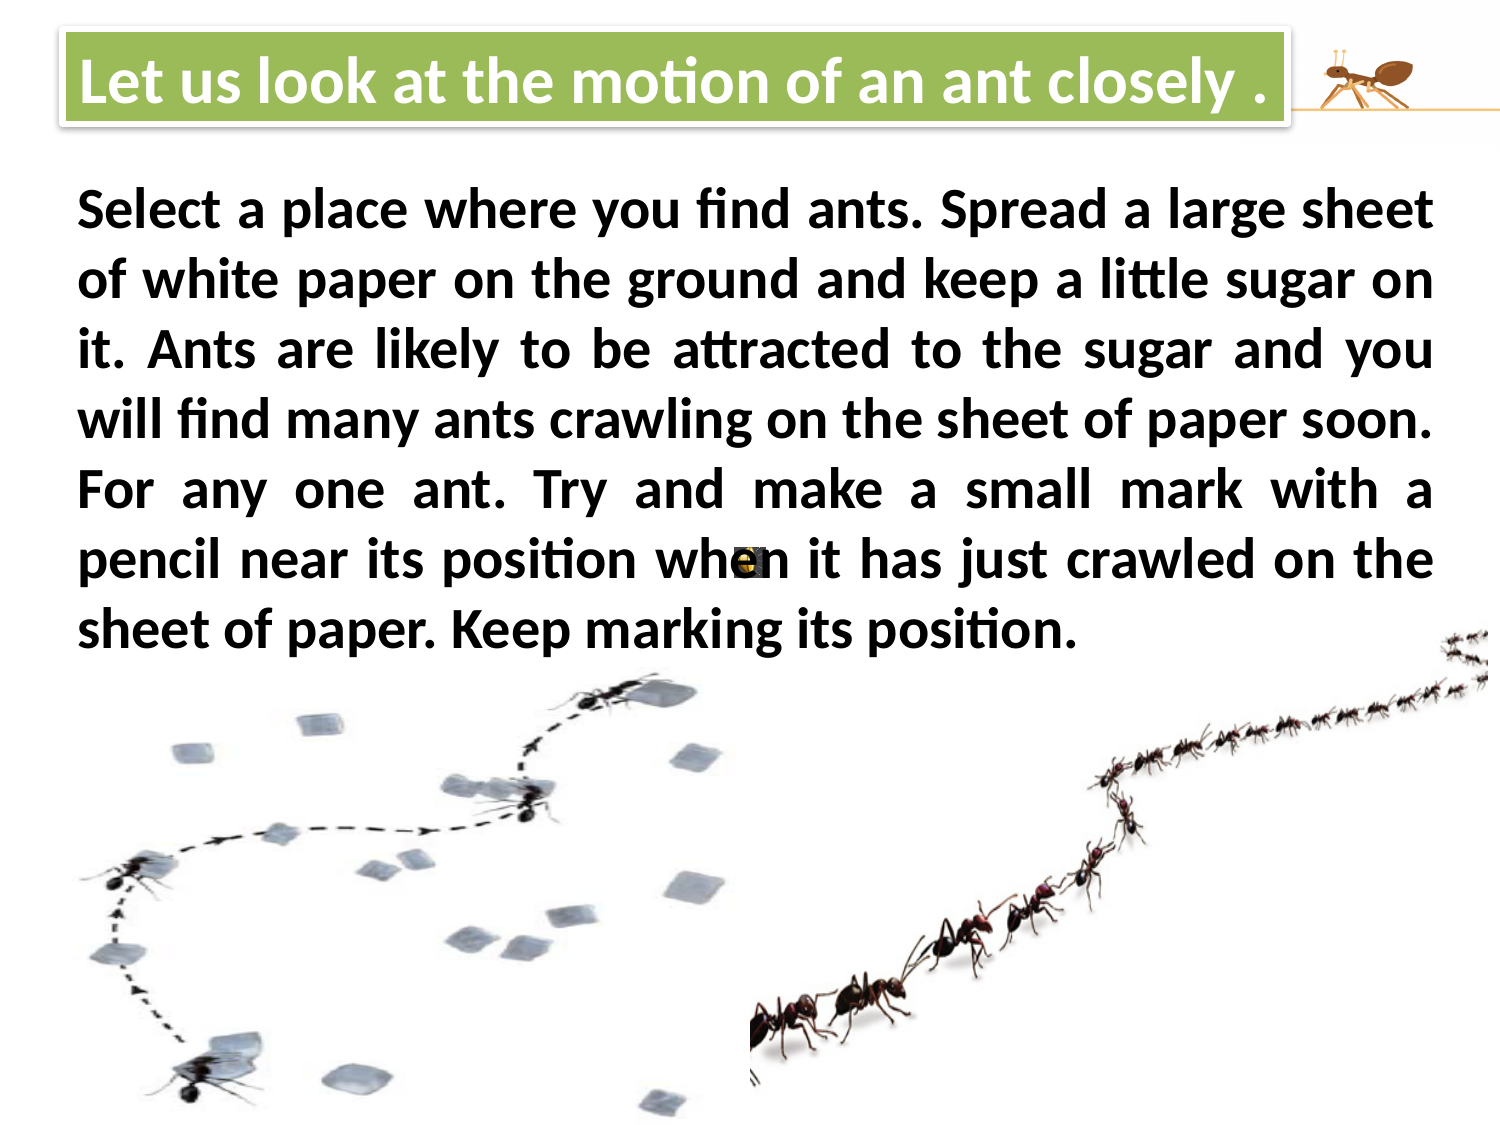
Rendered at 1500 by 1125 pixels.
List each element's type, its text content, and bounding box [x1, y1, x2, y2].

text_box Select a place where you find ants. Spread a large sheet of white paper on the ground and keep a little sugar on it. Ants are likely to be attracted to the sugar and you will find many ants crawling on the sheet of paper soon. For any one ant. Try and make a small mark with a pencil near its position when it has just crawled on the sheet of paper. Keep marking its position. [62, 162, 1450, 648]
text_box Let us look at the motion of an ant closely . [59, 26, 1232, 127]
picture [733, 545, 767, 580]
picture [1237, 0, 1500, 151]
picture [0, 607, 1488, 1125]
